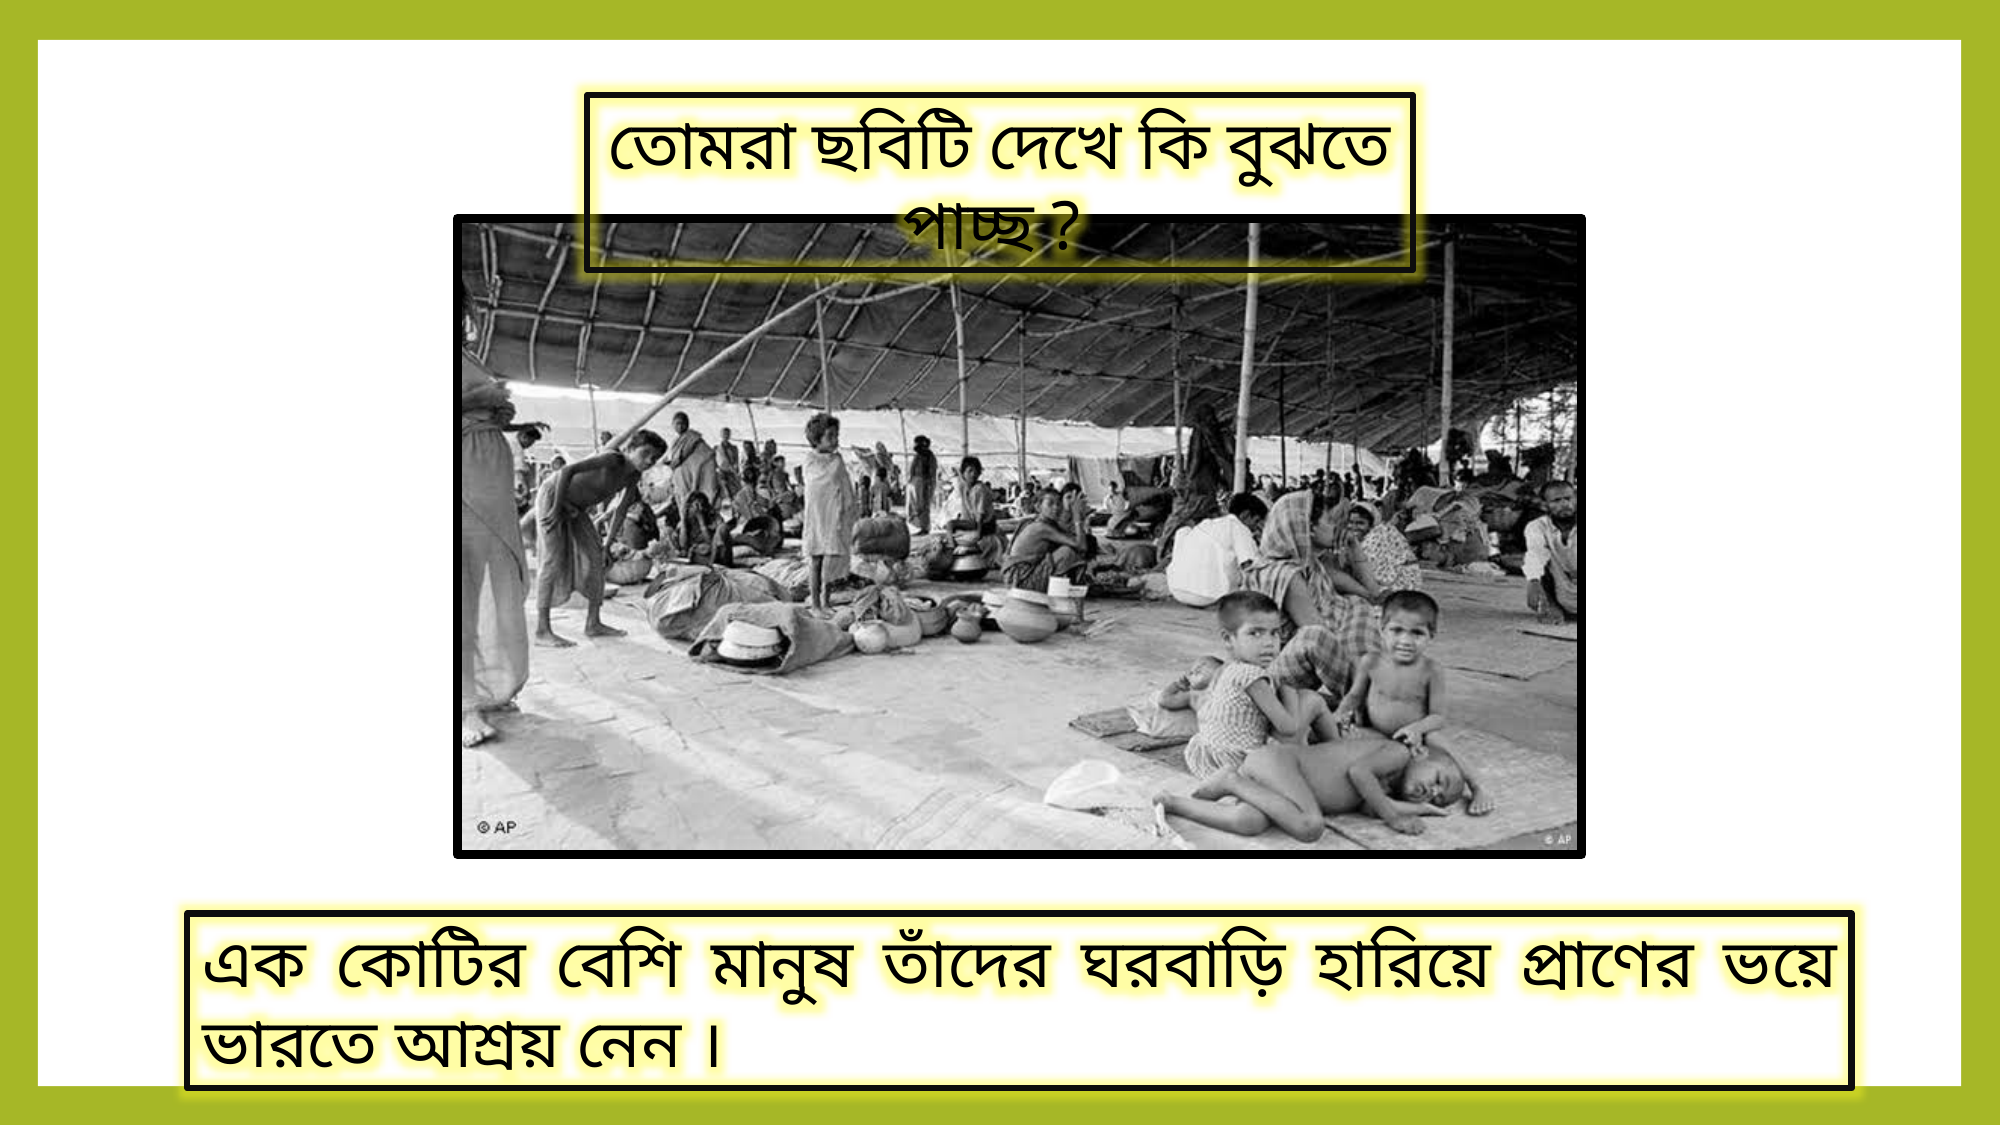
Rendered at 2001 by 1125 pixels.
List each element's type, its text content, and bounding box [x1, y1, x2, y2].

text_box তোমরা ছবিটি দেখে কি বুঝতে পাচ্ছ ? [587, 95, 1413, 221]
text_box এক কোটির বেশি মানুষ তাঁদের ঘরবাড়ি হারিয়ে প্রাণের ভয়ে ভারতে আশ্রয় নেন । [187, 913, 1852, 1089]
picture [461, 222, 1578, 851]
